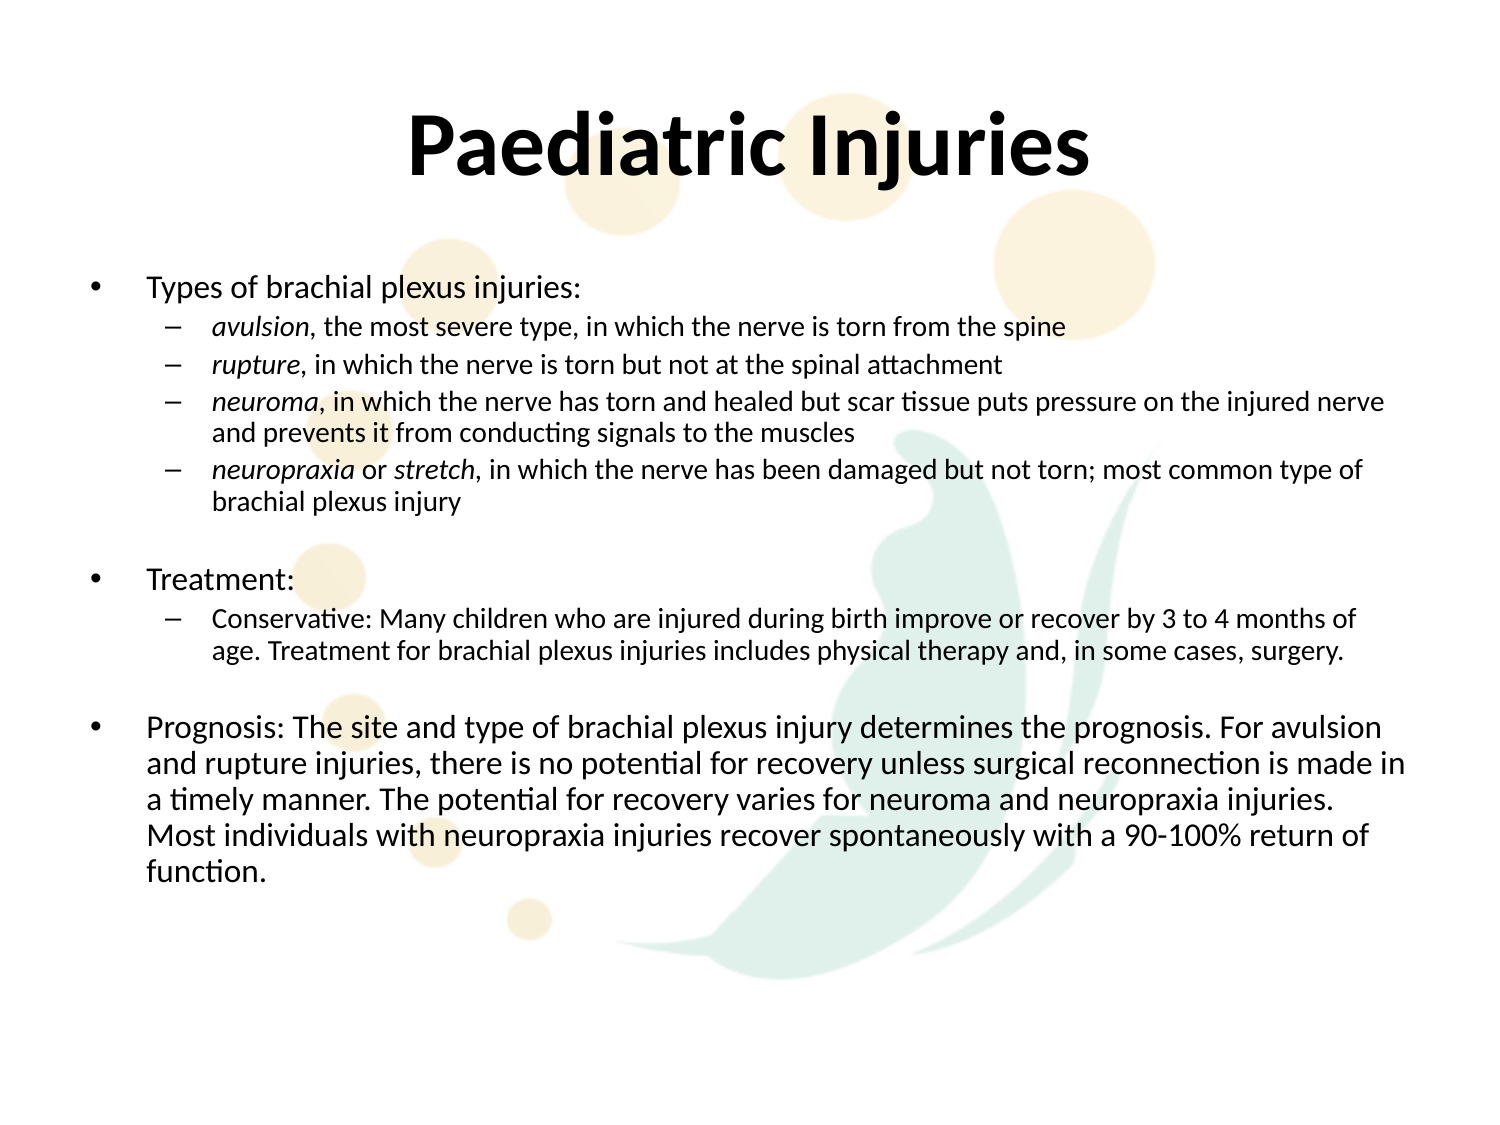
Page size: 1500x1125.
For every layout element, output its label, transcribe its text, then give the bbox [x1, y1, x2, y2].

list Types of brachial plexus injuries: avulsion, the most severe type, in which the nerve is torn from the spine rupture, in which the nerve is torn but not at the spinal attachment neuroma, in which the nerve has torn and healed but scar tissue puts pressure on the injured nerve and prevents it from conducting signals to the muscles neuropraxia or stretch, in which the nerve has been damaged but not torn; most common type of brachial plexus injury Treatment: Conservative: Many children who are injured during birth improve or recover by 3 to 4 months of age. Treatment for brachial plexus injuries includes physical therapy and, in some cases, surgery. Prognosis: The site and type of brachial plexus injury determines the prognosis. For avulsion and rupture injuries, there is no potential for recovery unless surgical reconnection is made in a timely manner. The potential for recovery varies for neuroma and neuropraxia injuries. Most individuals with neuropraxia injuries recover spontaneously with a 90-100% return of function. [75, 262, 1425, 1005]
title Paediatric Injuries [75, 45, 1425, 233]
